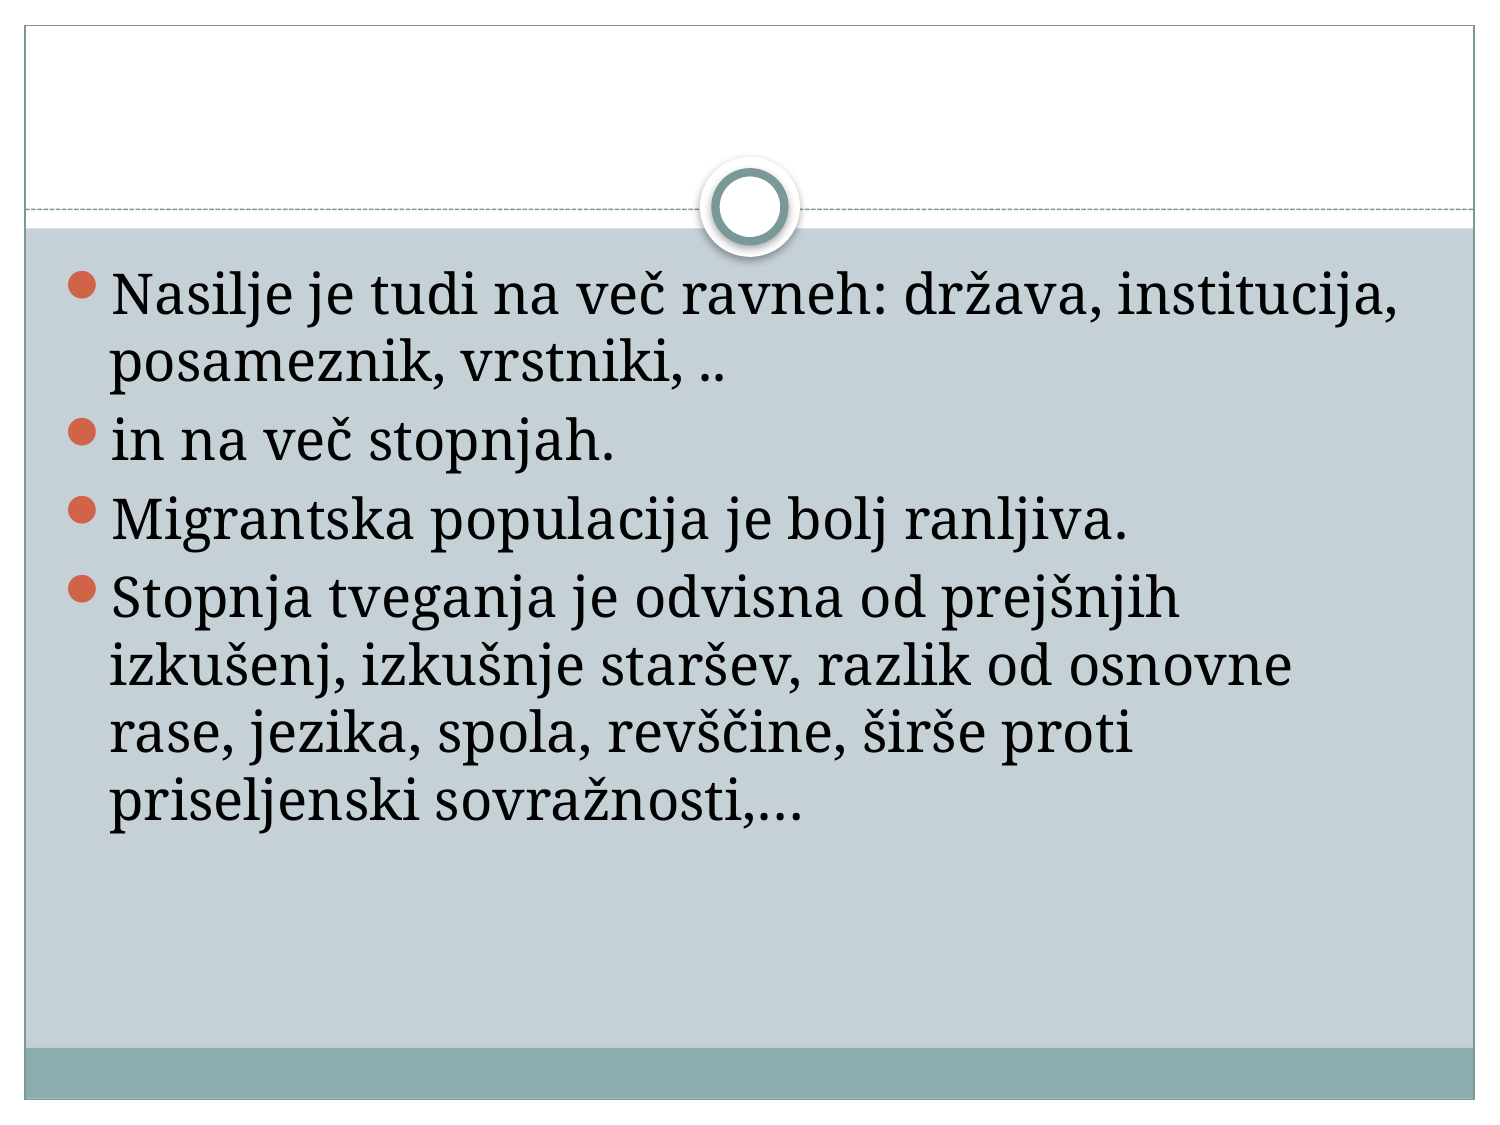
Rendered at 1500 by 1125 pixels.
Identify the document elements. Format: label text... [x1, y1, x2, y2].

list Nasilje je tudi na več ravneh: država, institucija, posameznik, vrstniki, .. in na več stopnjah. Migrantska populacija je bolj ranljiva. Stopnja tveganja je odvisna od prejšnjih izkušenj, izkušnje staršev, razlik od osnovne rase, jezika, spola, revščine, širše proti priseljenski sovražnosti,… [49, 250, 1445, 1001]
